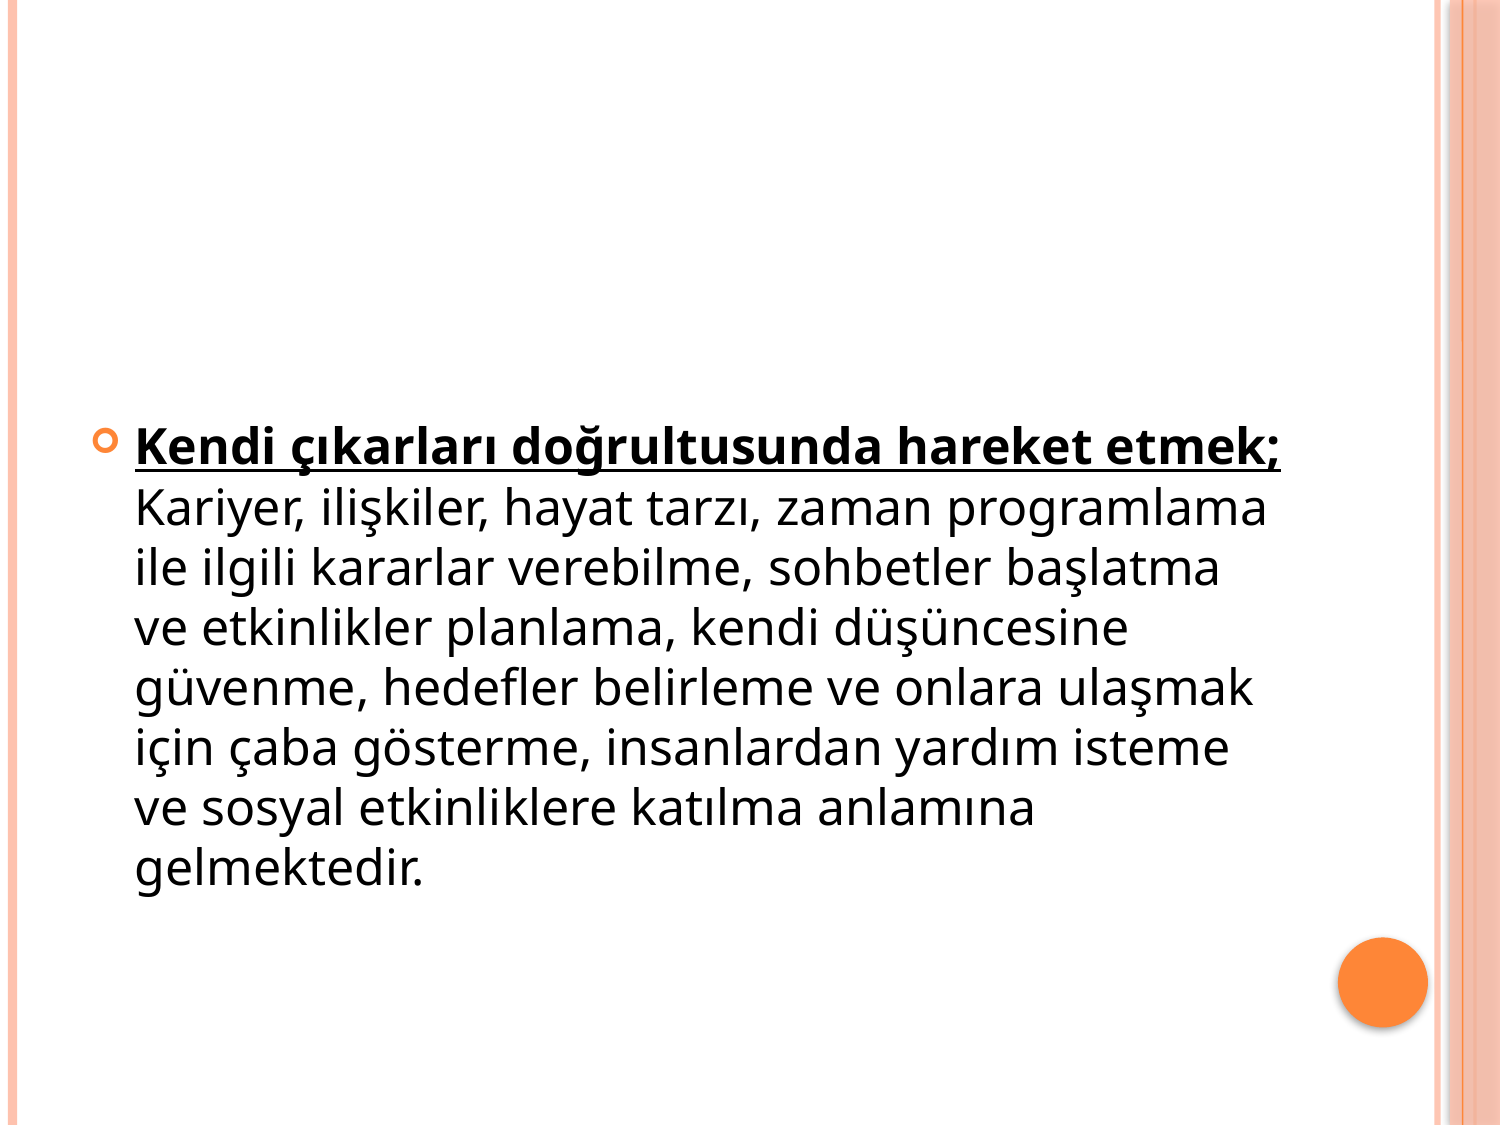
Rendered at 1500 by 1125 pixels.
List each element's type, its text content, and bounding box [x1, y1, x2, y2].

list Kendi çıkarları doğrultusunda hareket etmek; Kariyer, ilişkiler, hayat tarzı, zaman programlama ile ilgili kararlar verebilme, sohbetler başlatma ve etkinlikler planlama, kendi düşüncesine güvenme, hedefler belirleme ve onlara ulaşmak için çaba gösterme, insanlardan yardım isteme ve sosyal etkinliklere katılma anlamına gelmektedir. [75, 262, 1300, 1062]
